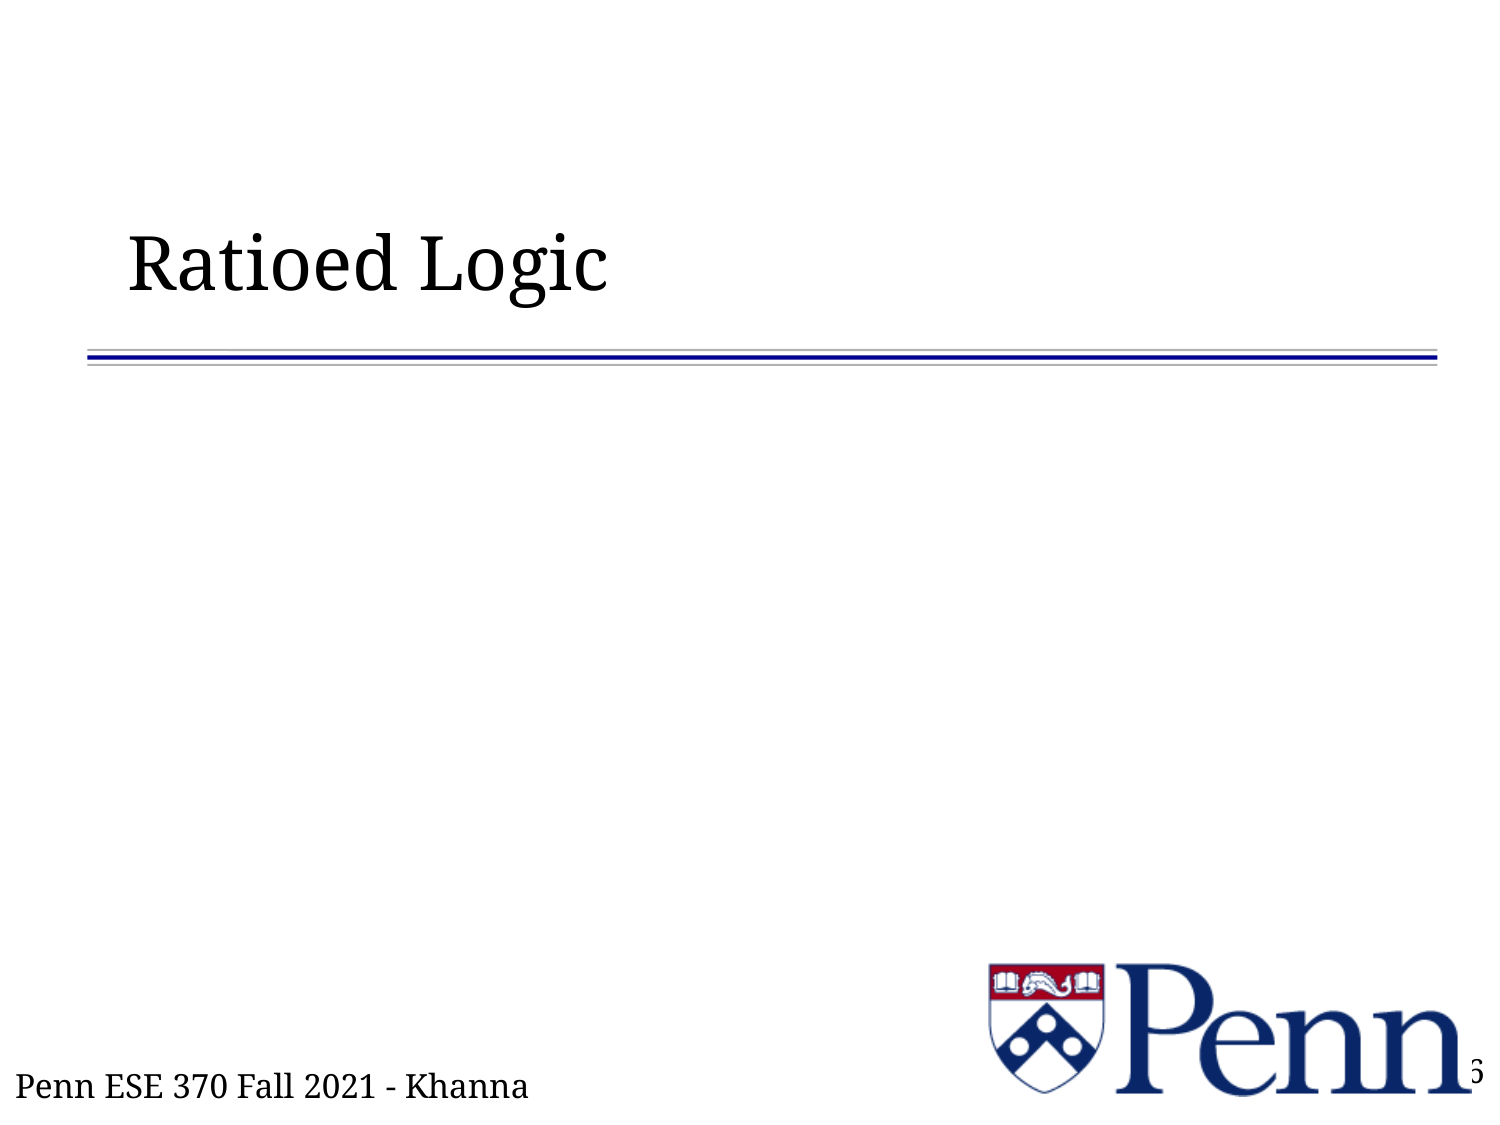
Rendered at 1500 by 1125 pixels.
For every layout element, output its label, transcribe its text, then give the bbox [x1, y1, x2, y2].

picture [987, 962, 1473, 1098]
footer Penn ESE 370 Fall 2021 - Khanna [0, 1037, 813, 1113]
slide_number 16 [1474, 1042, 1500, 1103]
title Ratioed Logic [112, 112, 1388, 313]
